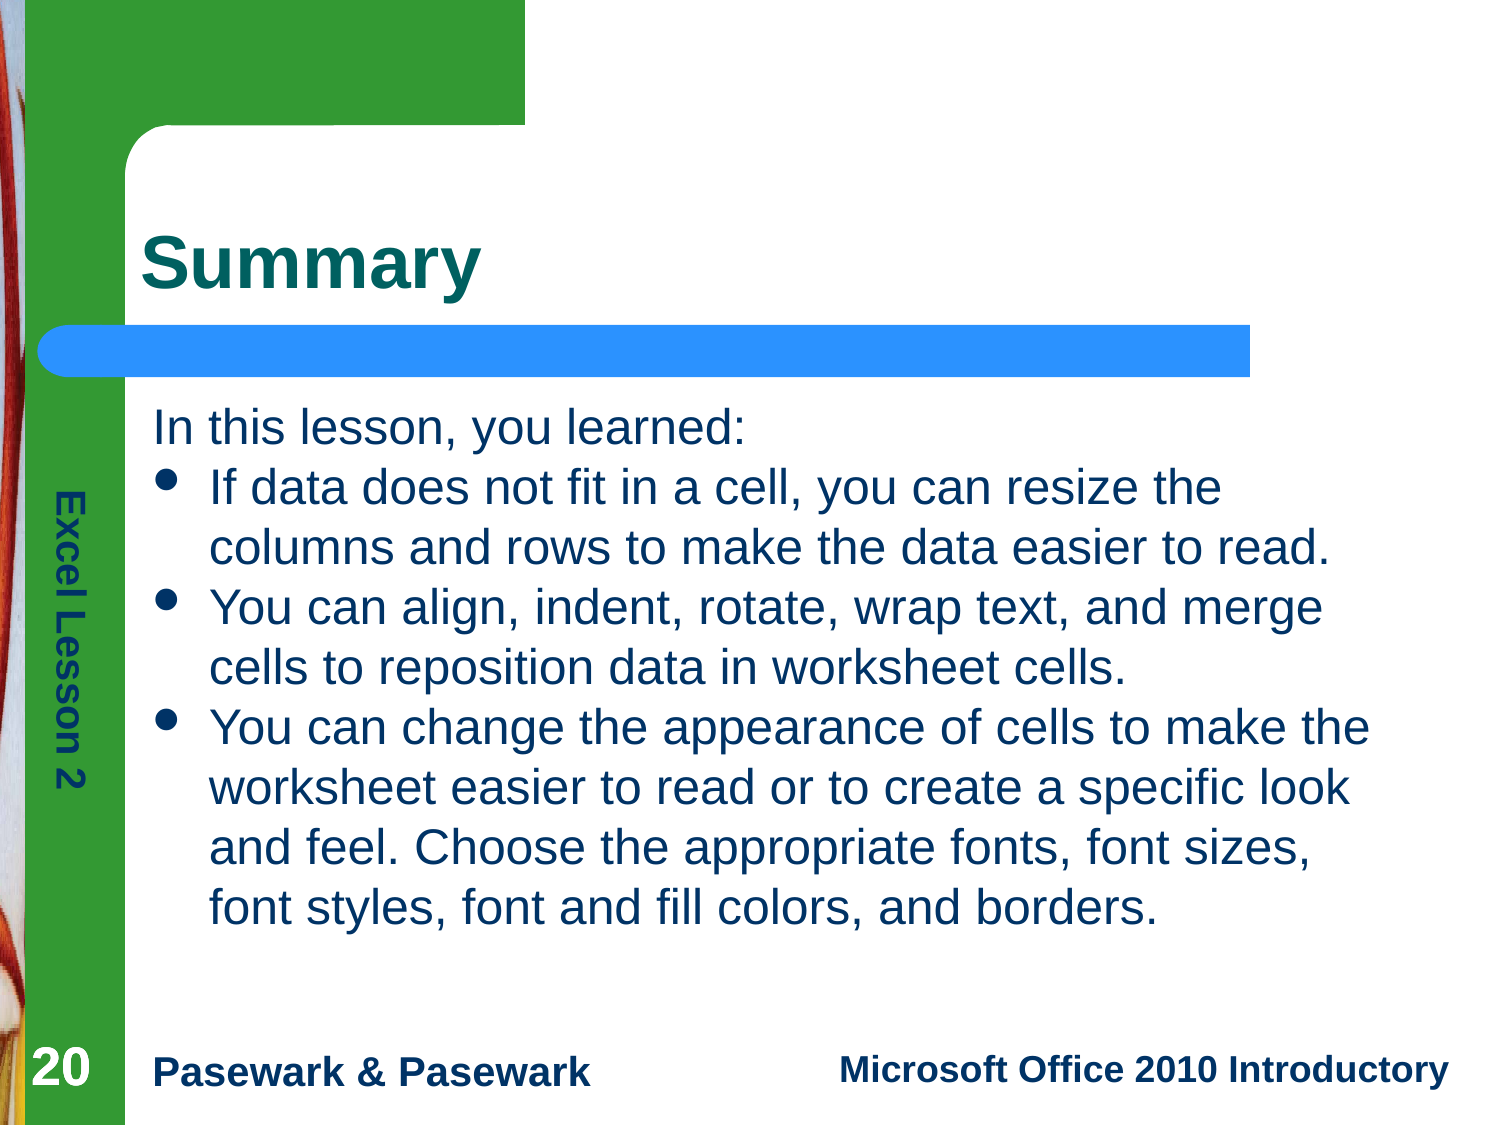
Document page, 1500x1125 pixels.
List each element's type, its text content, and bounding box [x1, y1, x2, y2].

text_box 20 [13, 1023, 111, 1105]
title Summary [124, 124, 1426, 313]
picture [0, 0, 25, 1125]
list In this lesson, you learned: If data does not fit in a cell, you can resize the columns and rows to make the data easier to read. You can align, indent, rotate, wrap text, and merge cells to reposition data in worksheet cells. You can change the appearance of cells to make the worksheet easier to read or to create a specific look and feel. Choose the appropriate fonts, font sizes, font styles, font and fill colors, and borders. [137, 387, 1426, 1063]
